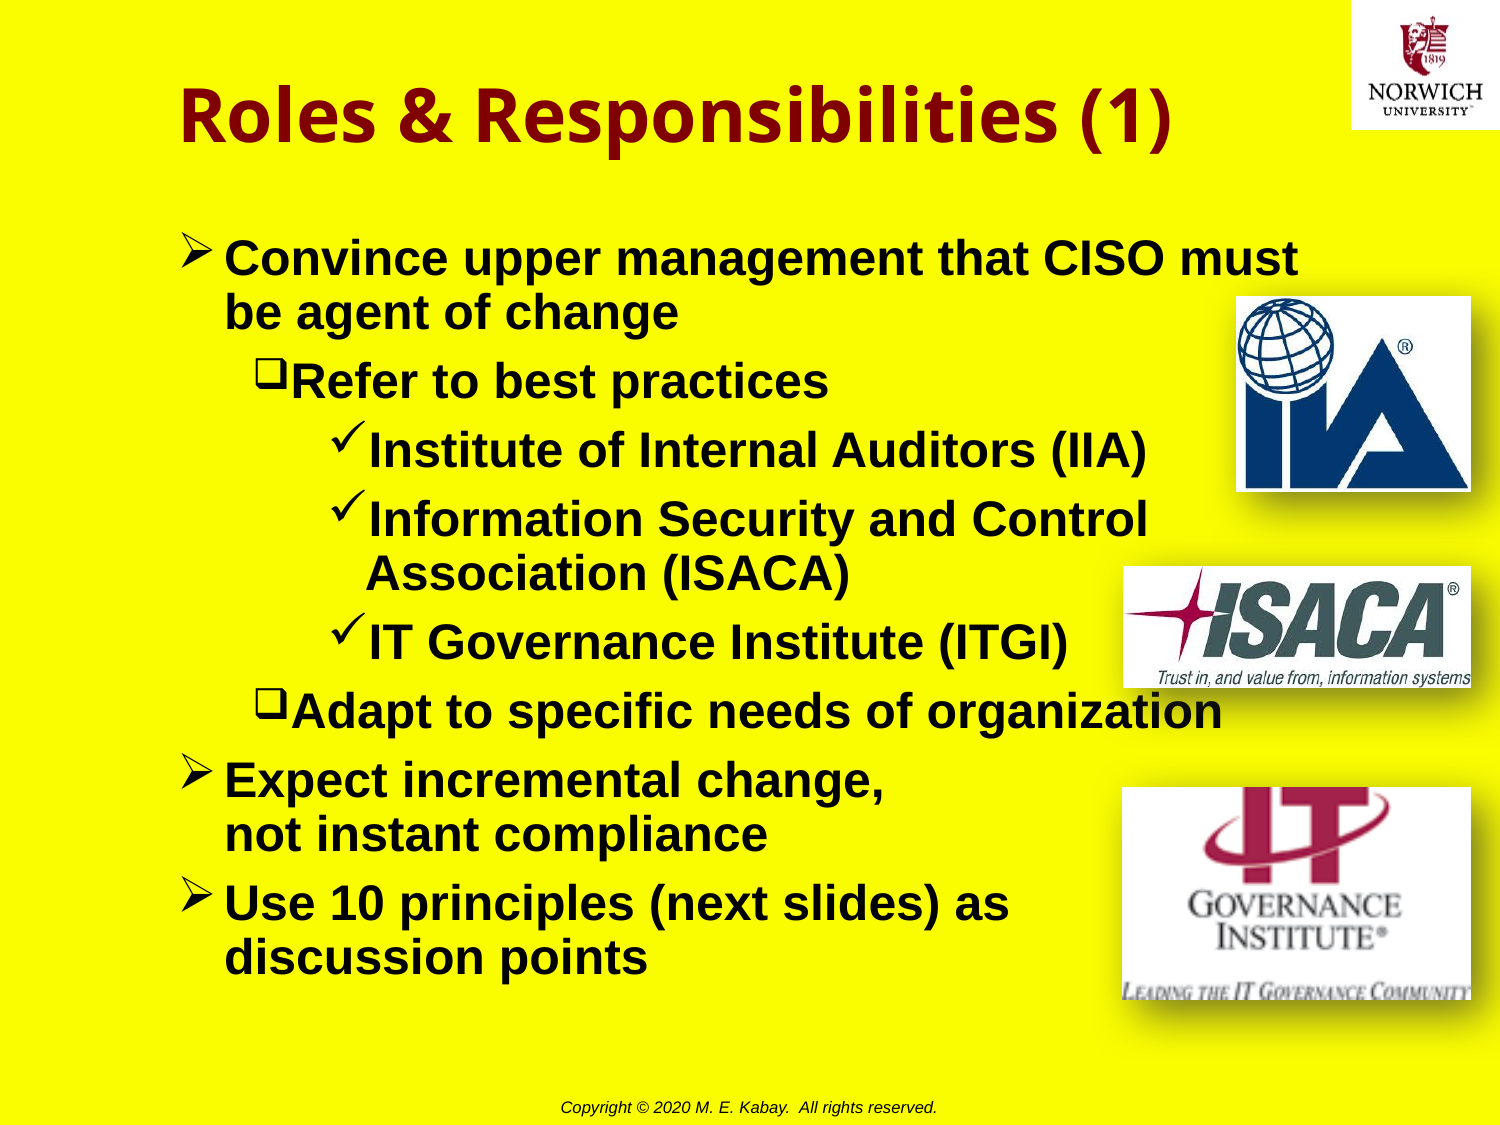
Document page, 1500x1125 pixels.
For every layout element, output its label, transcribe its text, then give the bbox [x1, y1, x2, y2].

picture [1351, 0, 1500, 130]
picture [1121, 787, 1471, 1001]
picture [1123, 565, 1471, 688]
list Convince upper management that CISO must be agent of change Refer to best practices Institute of Internal Auditors (IIA) Information Security and Control Association (ISACA) IT Governance Institute (ITGI) Adapt to specific needs of organization Expect incremental change, not instant compliance Use 10 principles (next slides) as discussion points [161, 224, 1339, 1038]
picture [1235, 296, 1471, 493]
title Roles & Responsibilities (1) [161, 24, 1339, 213]
